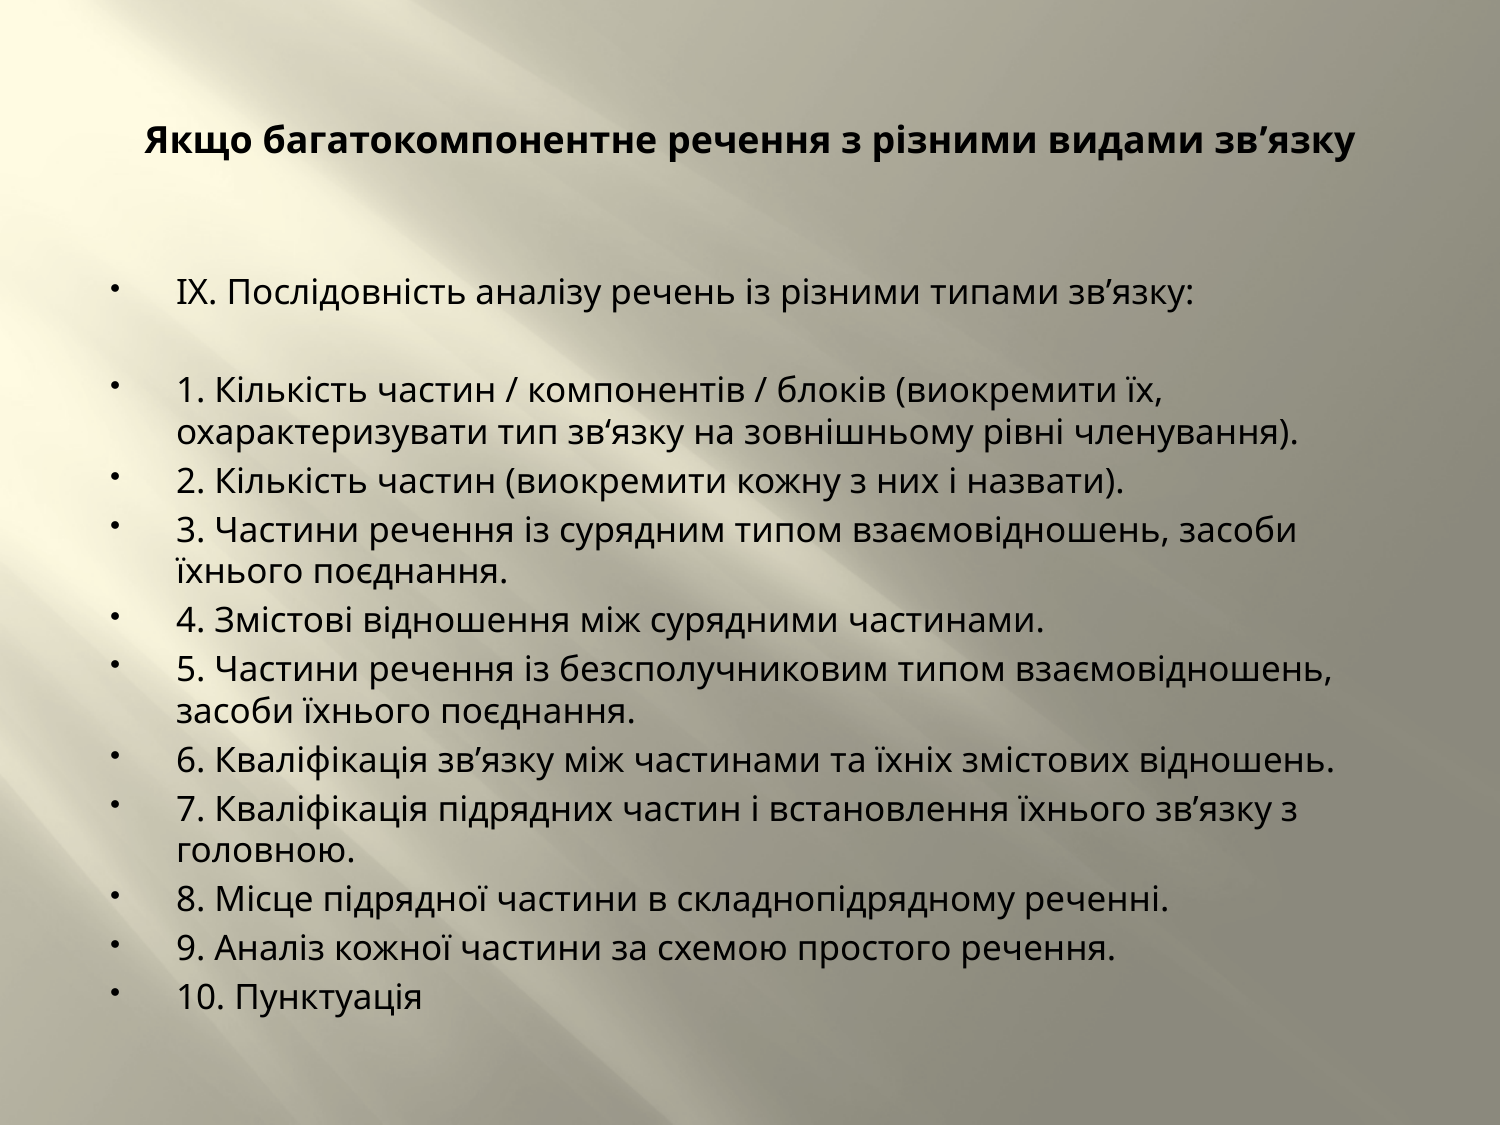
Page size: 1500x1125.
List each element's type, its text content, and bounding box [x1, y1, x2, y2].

title Якщо багатокомпонентне речення з різними видами зв’язку [75, 45, 1425, 233]
list ІX. Послідовність аналізу речень із різними типами зв’язку: 1. Кількість частин / компонентів / блоків (виокремити їх, охарактеризувати тип зв‘язку на зовнішньому рівні членування). 2. Кількість частин (виокремити кожну з них і назвати). 3. Частини речення із сурядним типом взаємовідношень, засоби їхнього поєднання. 4. Змістові відношення між сурядними частинами. 5. Частини речення із безсполучниковим типом взаємовідношень, засоби їхнього поєднання. 6. Кваліфікація зв’язку між частинами та їхніх змістових відношень. 7. Кваліфікація підрядних частин і встановлення їхнього зв’язку з головною. 8. Місце підрядної частини в складнопідрядному реченні. 9. Аналіз кожної частини за схемою простого речення. 10. Пунктуація [75, 262, 1425, 1035]
